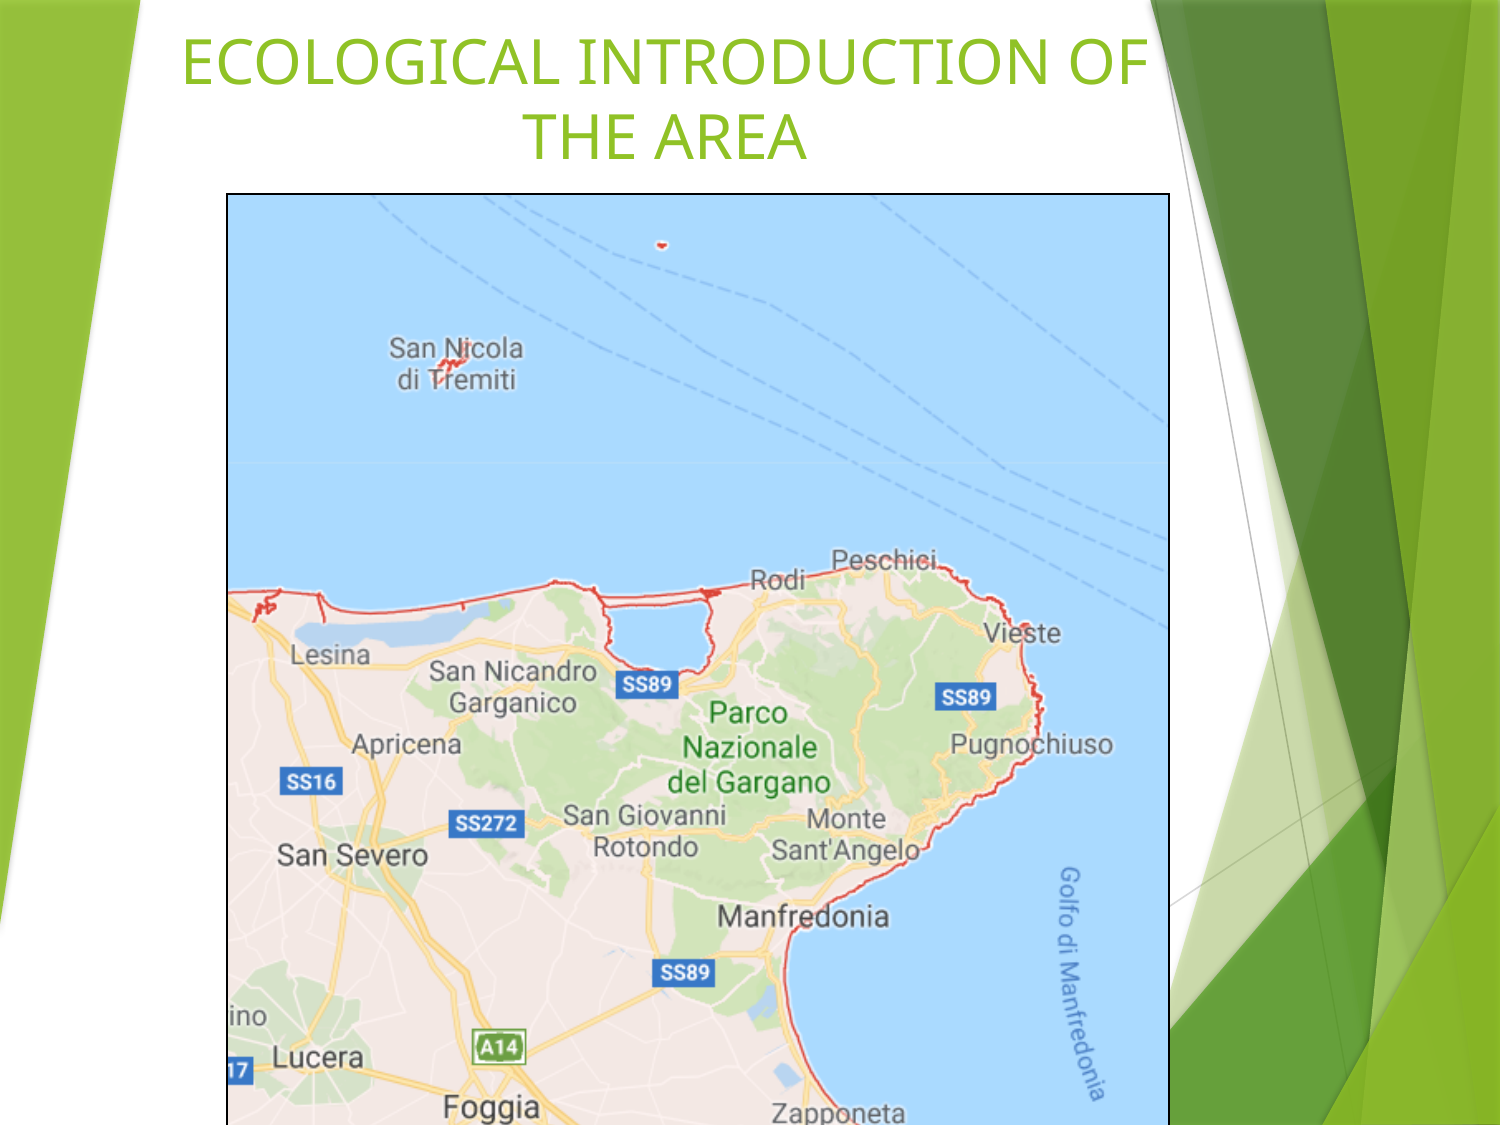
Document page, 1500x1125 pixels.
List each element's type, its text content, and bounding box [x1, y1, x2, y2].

picture [227, 194, 1169, 1125]
subtitle ECOLOGICAL INTRODUCTION OF THE AREA [111, 14, 1220, 195]
